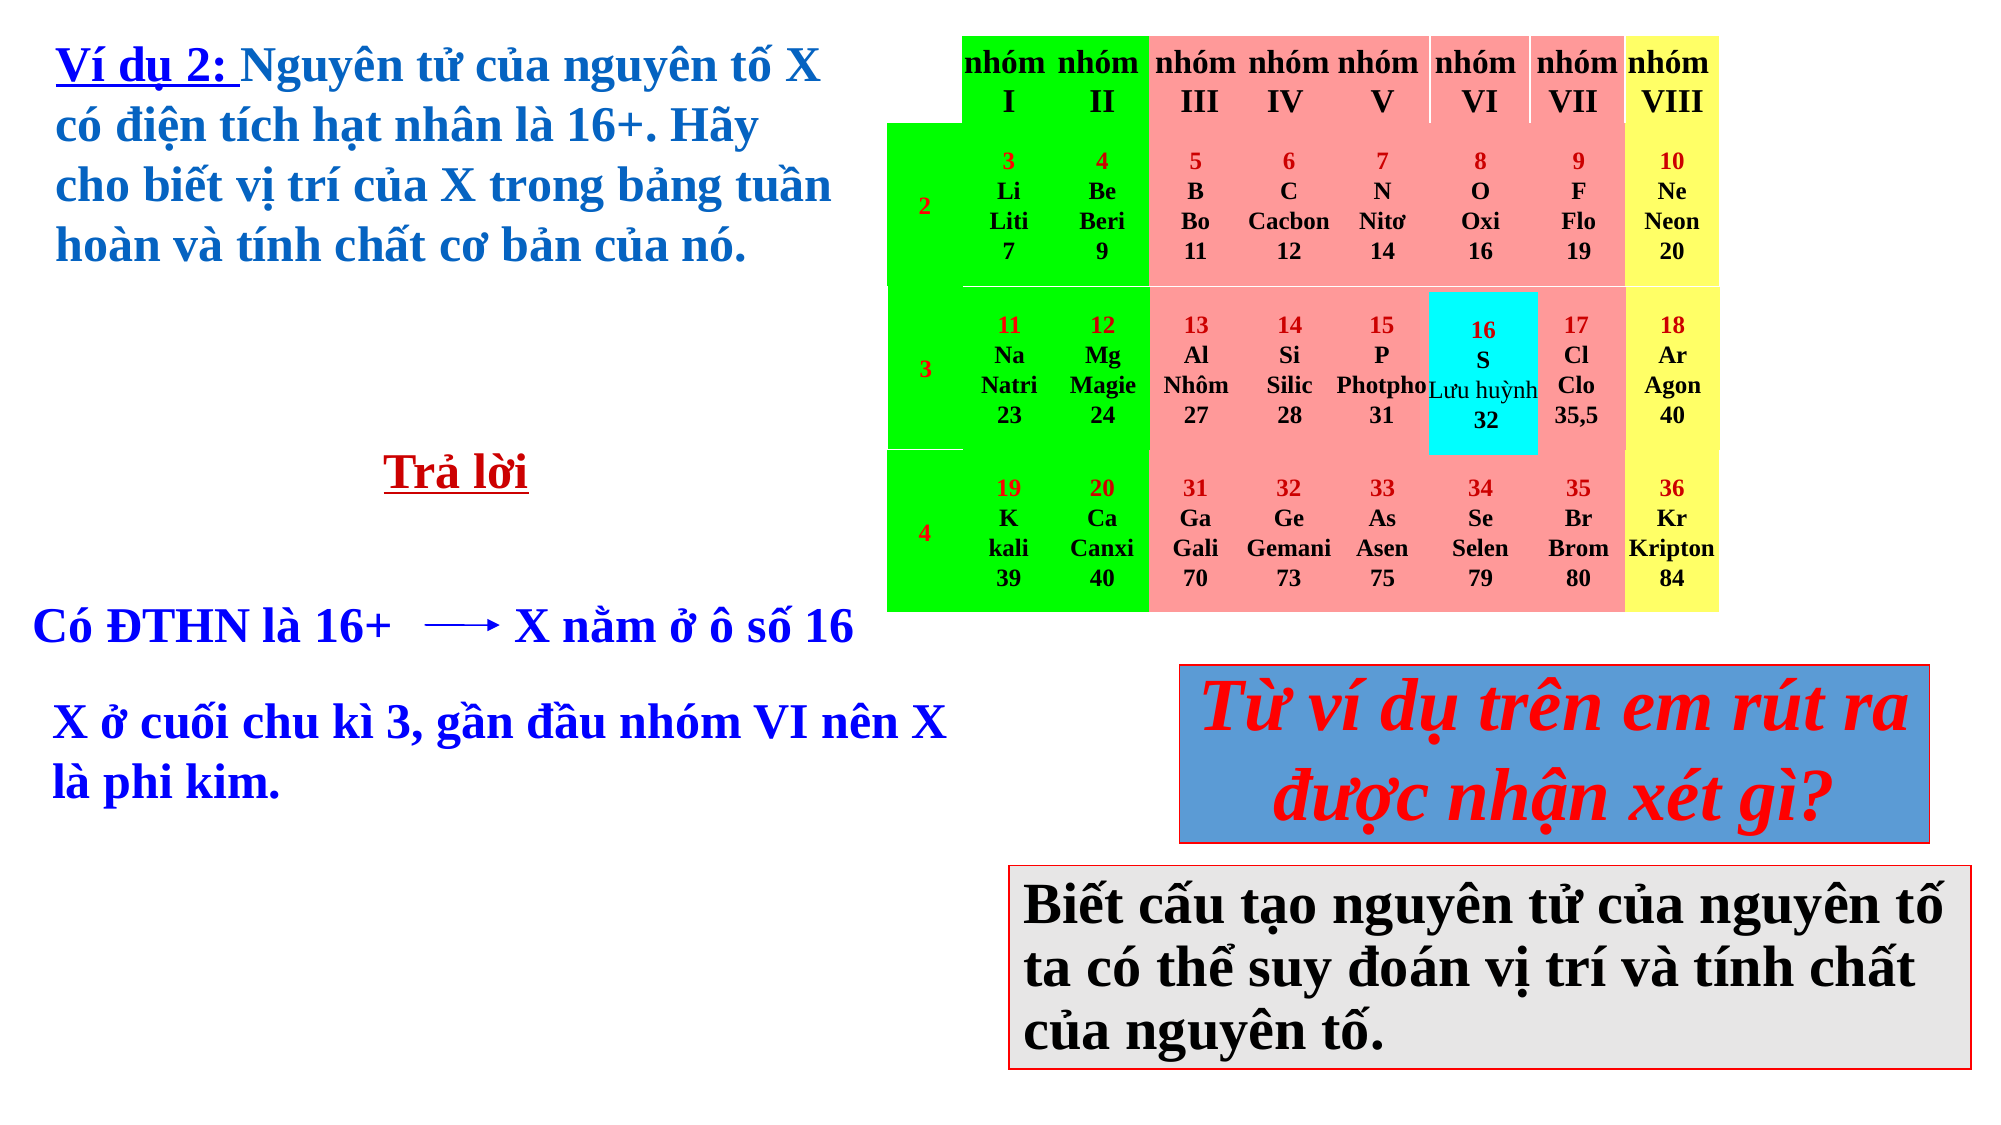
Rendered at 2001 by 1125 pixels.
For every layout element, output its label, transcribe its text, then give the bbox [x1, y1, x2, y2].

text_box 2 [887, 123, 962, 286]
text_box X ở cuối chu kì 3, gần đầu nhóm VI nên X là phi kim. [37, 680, 975, 816]
text_box nhóm III [1148, 35, 1242, 124]
text_box 10 Ne Neon 20 [1626, 124, 1719, 286]
text_box 4 Be Beri 9 [1055, 124, 1148, 286]
text_box 15 P Photpho 31 [1335, 287, 1429, 449]
text_box 3 [888, 286, 964, 449]
text_box nhóm VI [1430, 35, 1530, 124]
text_box 11 Na Natri 23 [962, 287, 1056, 449]
text_box 14 Si Silic 28 [1242, 287, 1335, 449]
text_box 18 Ar Agon 40 [1626, 287, 1720, 450]
text_box Trả lời [387, 412, 525, 526]
text_box 5 B Bo 11 [1148, 124, 1242, 286]
text_box [1322, 286, 1433, 292]
text_box 6 C Cacbon 12 [1242, 124, 1335, 286]
text_box 9 F Flo 19 [1532, 124, 1626, 286]
text_box Biết cấu tạo nguyên tử của nguyên tố ta có thể suy đoán vị trí và tính chất của nguyên tố. [1008, 865, 1972, 1070]
text_box 3 Li Liti 7 [962, 124, 1055, 286]
text_box nhóm I [962, 35, 1055, 124]
text_box 8 O Oxi 16 [1429, 124, 1532, 286]
text_box nhóm V [1335, 35, 1430, 124]
text_box 12 Mg Magie 24 [1056, 287, 1149, 449]
text_box 17 Cl Clo 35,5 [1536, 287, 1624, 449]
text_box Có ĐTHN là 16+ [17, 585, 362, 660]
text_box 13 Al Nhôm 27 [1149, 287, 1242, 449]
text_box nhóm IV [1242, 35, 1335, 124]
text_box nhóm II [1055, 35, 1148, 124]
text_box nhóm VIII [1625, 35, 1720, 124]
text_box Ví dụ 2: Nguyên tử của nguyên tố X có điện tích hạt nhân là 16+. Hãy cho biết vị trí của X trong bảng tuần hoàn và tính chất cơ bản của nó. [40, 24, 857, 279]
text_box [362, 585, 975, 661]
text_box 7 N Nitơ 14 [1335, 124, 1429, 286]
text_box 16 S Lưu huỳnh 32 [1428, 292, 1538, 449]
text_box X [1435, 287, 1536, 292]
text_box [887, 449, 1719, 613]
text_box nhóm VII [1530, 35, 1625, 124]
text_box Từ ví dụ trên em rút ra được nhận xét gì? [1179, 665, 1930, 844]
